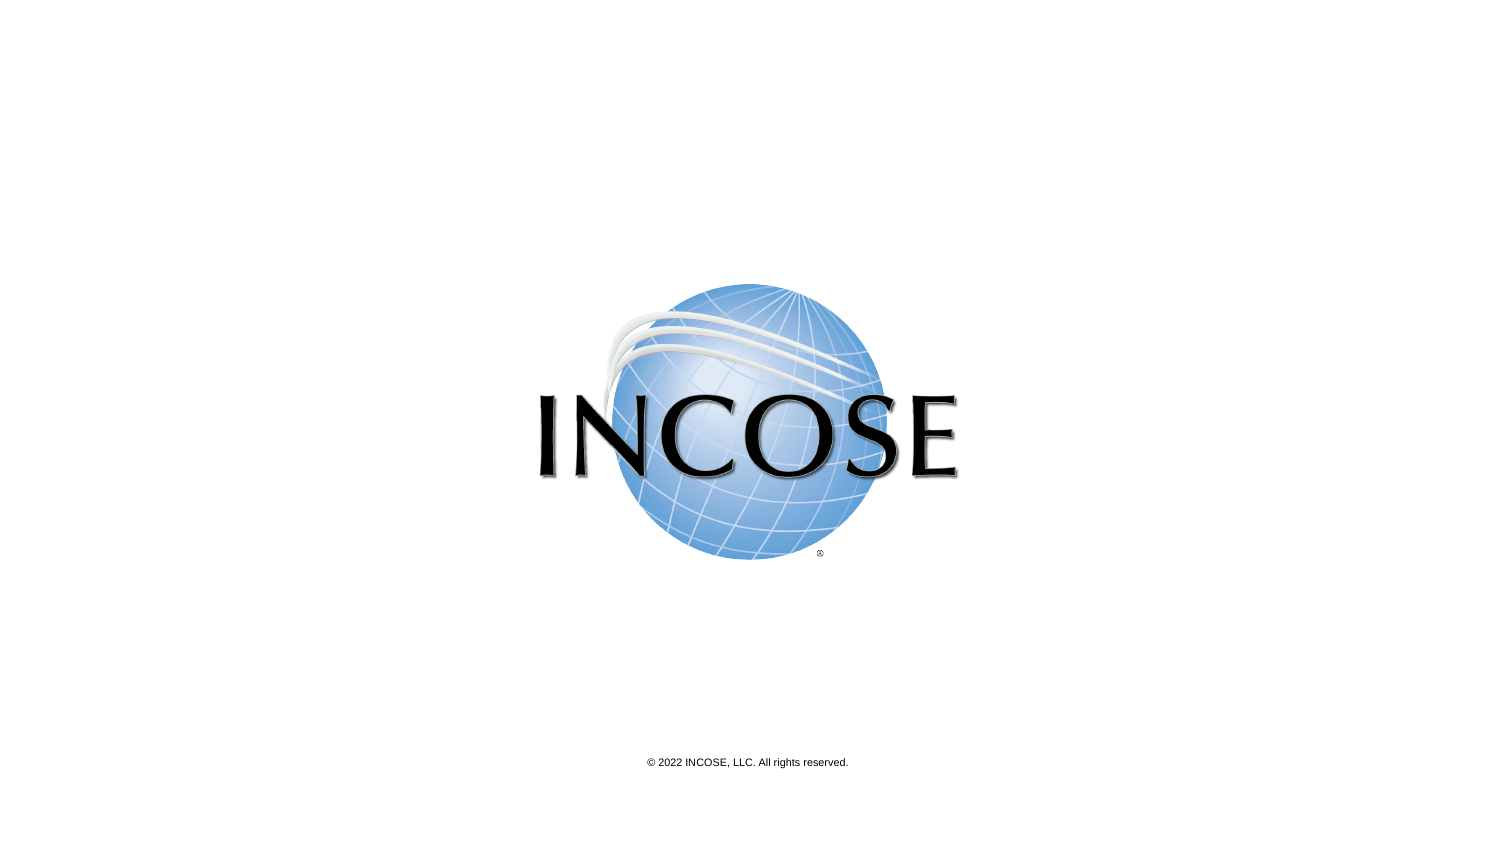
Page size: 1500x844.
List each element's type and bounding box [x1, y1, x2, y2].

picture [539, 284, 961, 560]
